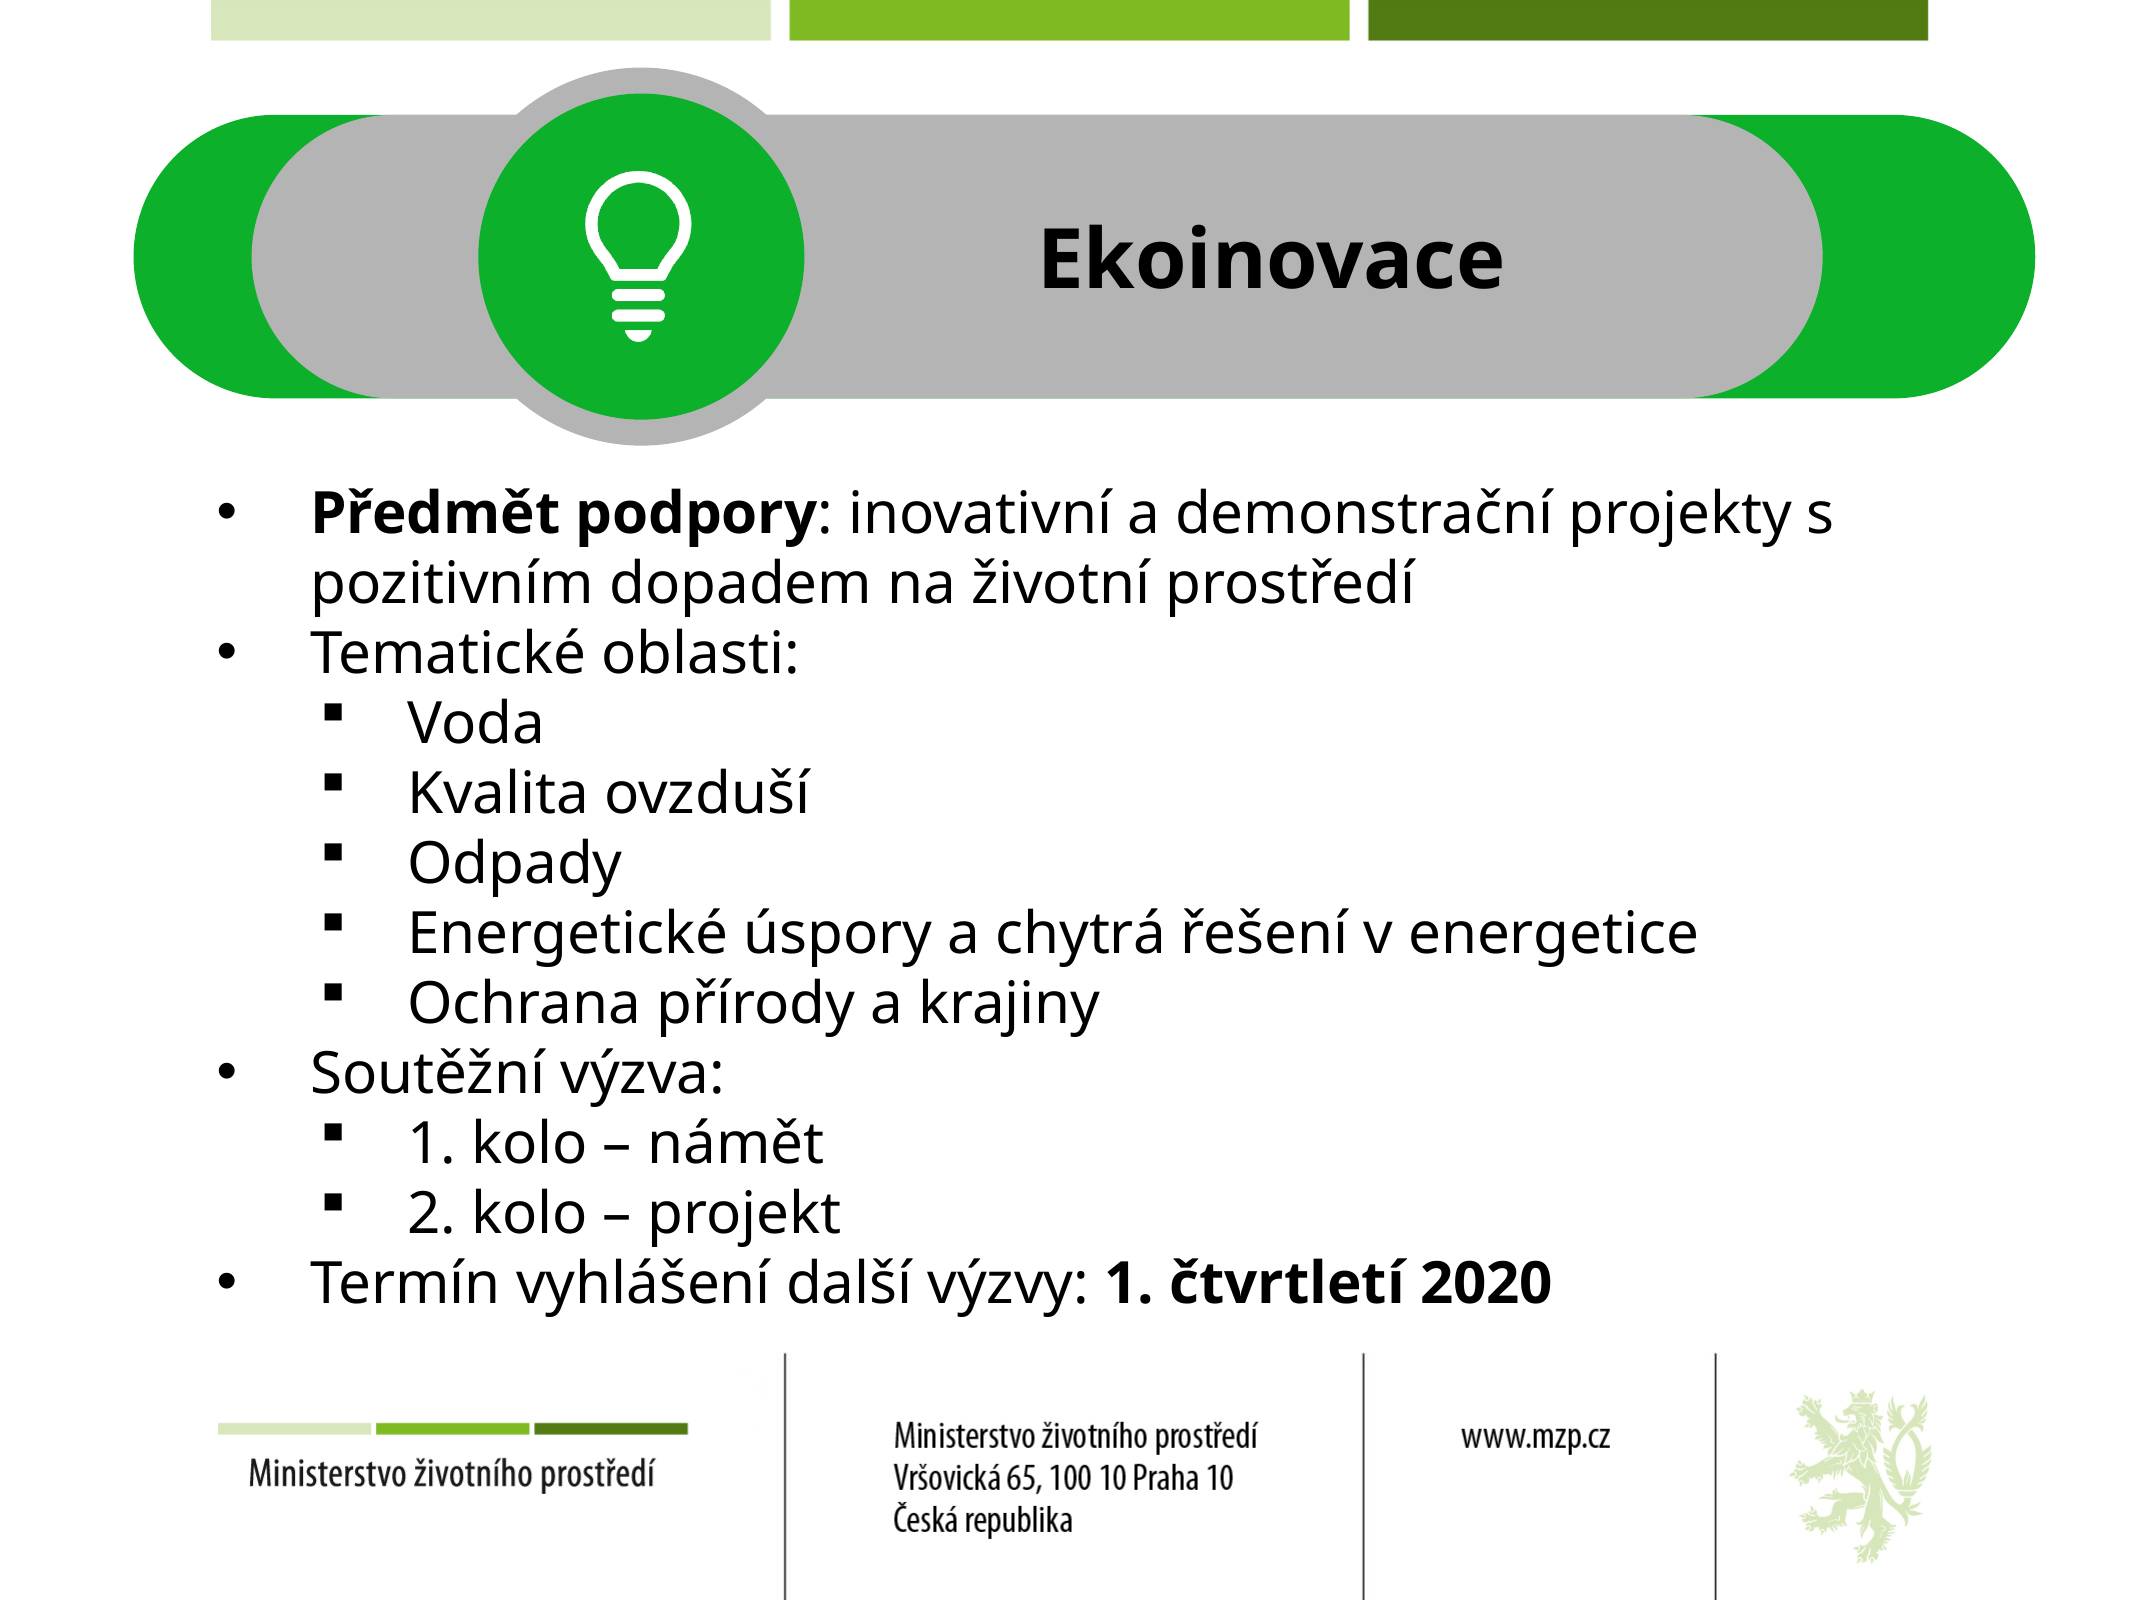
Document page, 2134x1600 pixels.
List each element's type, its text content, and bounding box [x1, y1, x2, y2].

text_box [452, 67, 825, 446]
text_box [1687, 114, 2036, 399]
text_box [133, 114, 386, 399]
text_box [478, 93, 805, 420]
text_box [767, 114, 1823, 399]
text_box [251, 114, 516, 399]
picture [0, 0, 2134, 1600]
text_box Ekoinovace [825, 198, 1718, 313]
list Předmět podpory: inovativní a demonstrační projekty s pozitivním dopadem na životní prostředí Tematické oblasti: Voda Kvalita ovzduší Odpady Energetické úspory a chytrá řešení v energetice Ochrana přírody a krajiny Soutěžní výzva: 1. kolo – námět 2. kolo – projekt Termín vyhlášení další výzvy: 1. čtvrtletí 2020 [208, 466, 1925, 1320]
